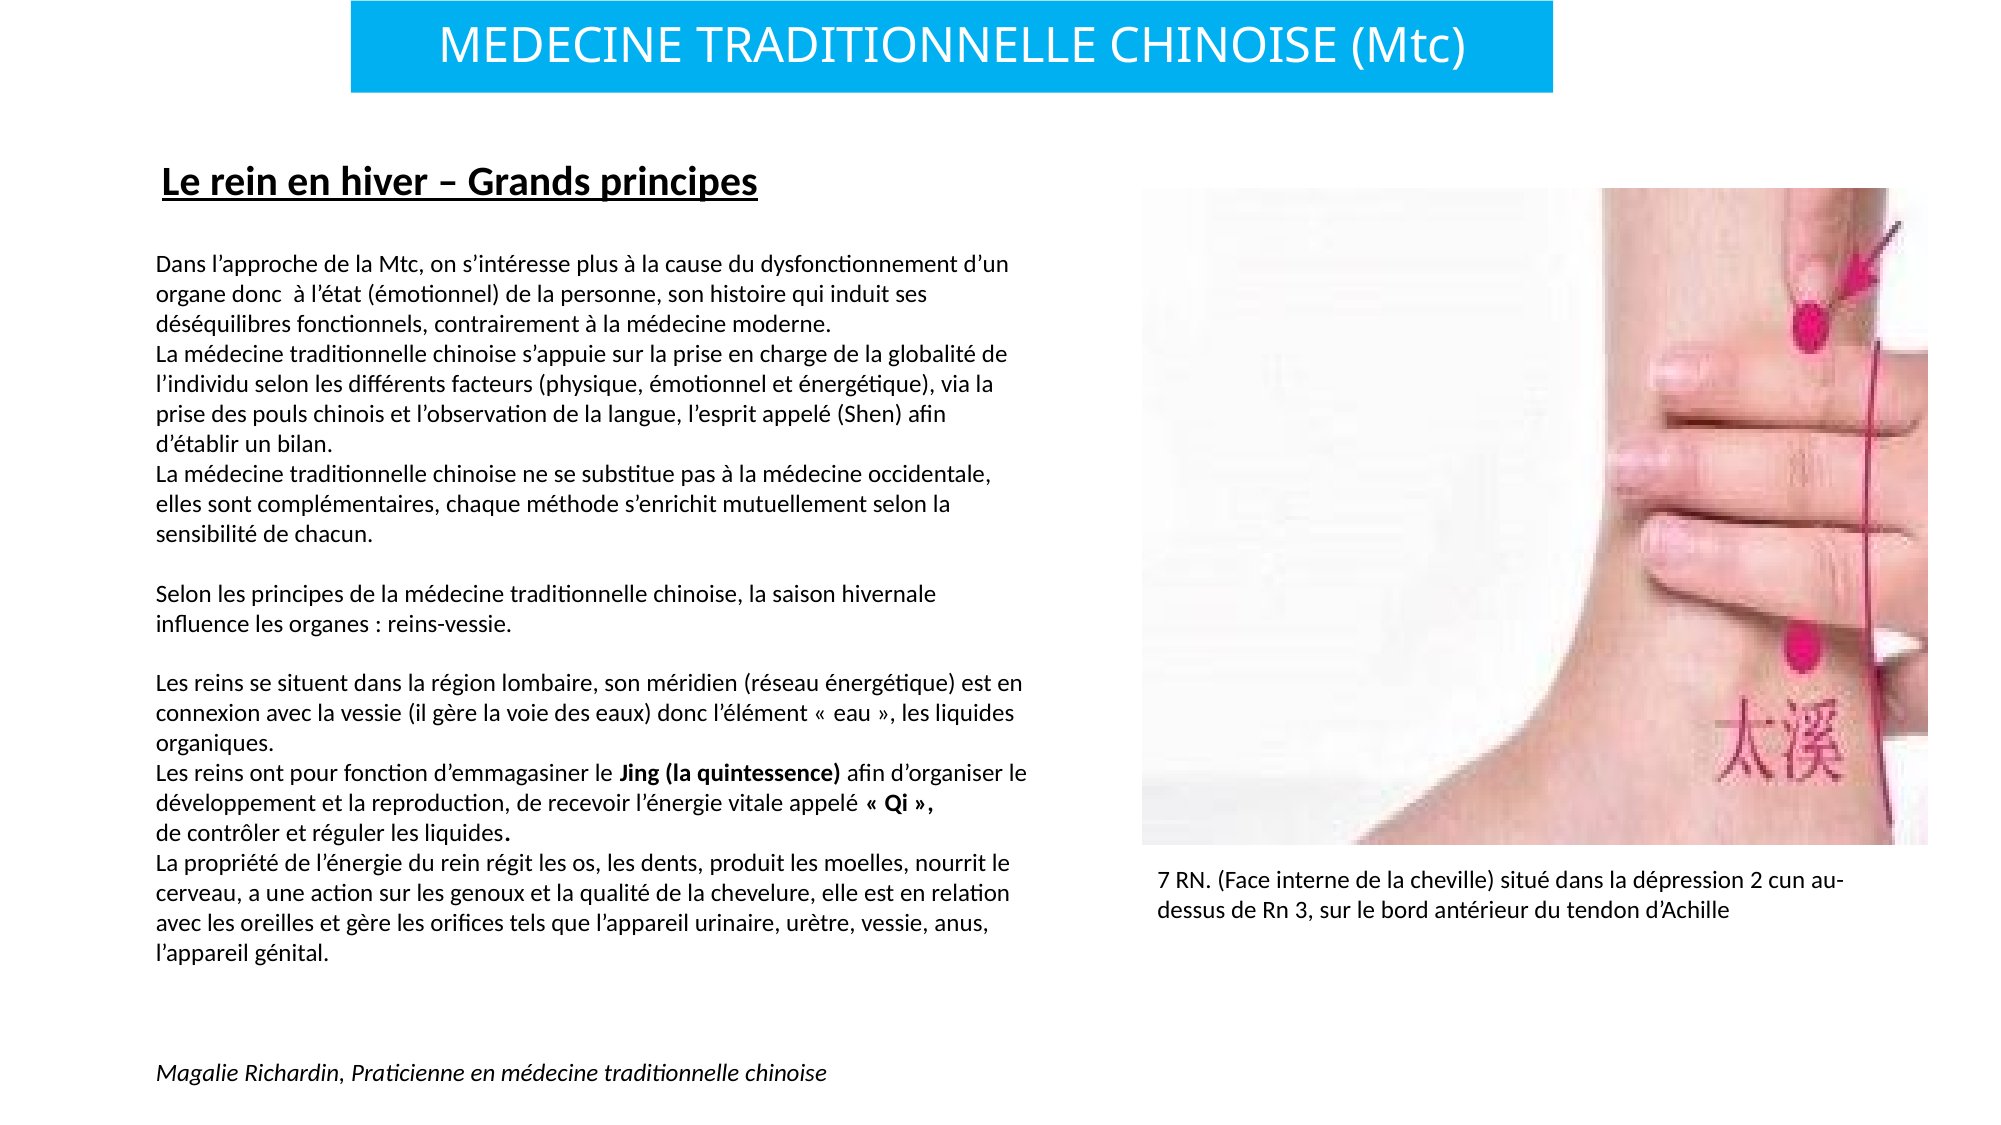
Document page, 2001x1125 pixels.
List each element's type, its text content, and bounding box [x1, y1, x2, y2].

title MEDECINE TRADITIONNELLE CHINOISE (Mtc) [350, 0, 1554, 93]
text_box Le rein en hiver – Grands principes [146, 146, 1046, 212]
text_box Dans l’approche de la Mtc, on s’intéresse plus à la cause du dysfonctionnement d’un organe donc à l’état (émotionnel) de la personne, son histoire qui induit ses déséquilibres fonctionnels, contrairement à la médecine moderne. La médecine traditionnelle chinoise s’appuie sur la prise en charge de la globalité de l’individu selon les différents facteurs (physique, émotionnel et énergétique), via la prise des pouls chinois et l’observation de la langue, l’esprit appelé (Shen) afin d’établir un bilan. La médecine traditionnelle chinoise ne se substitue pas à la médecine occidentale, elles sont complémentaires, chaque méthode s’enrichit mutuellement selon la sensibilité de chacun. Selon les principes de la médecine traditionnelle chinoise, la saison hivernale influence les organes : reins-vessie. Les reins se situent dans la région lombaire, son méridien (réseau énergétique) est en connexion avec la vessie (il gère la voie des eaux) donc l’élément « eau », les liquides organiques. Les reins ont pour fonction d’emmagasiner le Jing (la quintessence) afin d’organiser le développement et la reproduction, de recevoir l’énergie vitale appelé « Qi », de contrôler et réguler les liquides. La propriété de l’énergie du rein régit les os, les dents, produit les moelles, nourrit le cerveau, a une action sur les genoux et la qualité de la chevelure, elle est en relation avec les oreilles et gère les orifices tels que l’appareil urinaire, urètre, vessie, anus, l’appareil génital. Magalie Richardin, Praticienne en médecine traditionnelle chinoise [140, 240, 1046, 1094]
text_box 7 RN. (Face interne de la cheville) situé dans la dépression 2 cun au-dessus de Rn 3, sur le bord antérieur du tendon d’Achille [1142, 855, 1928, 931]
picture [1142, 188, 1928, 845]
